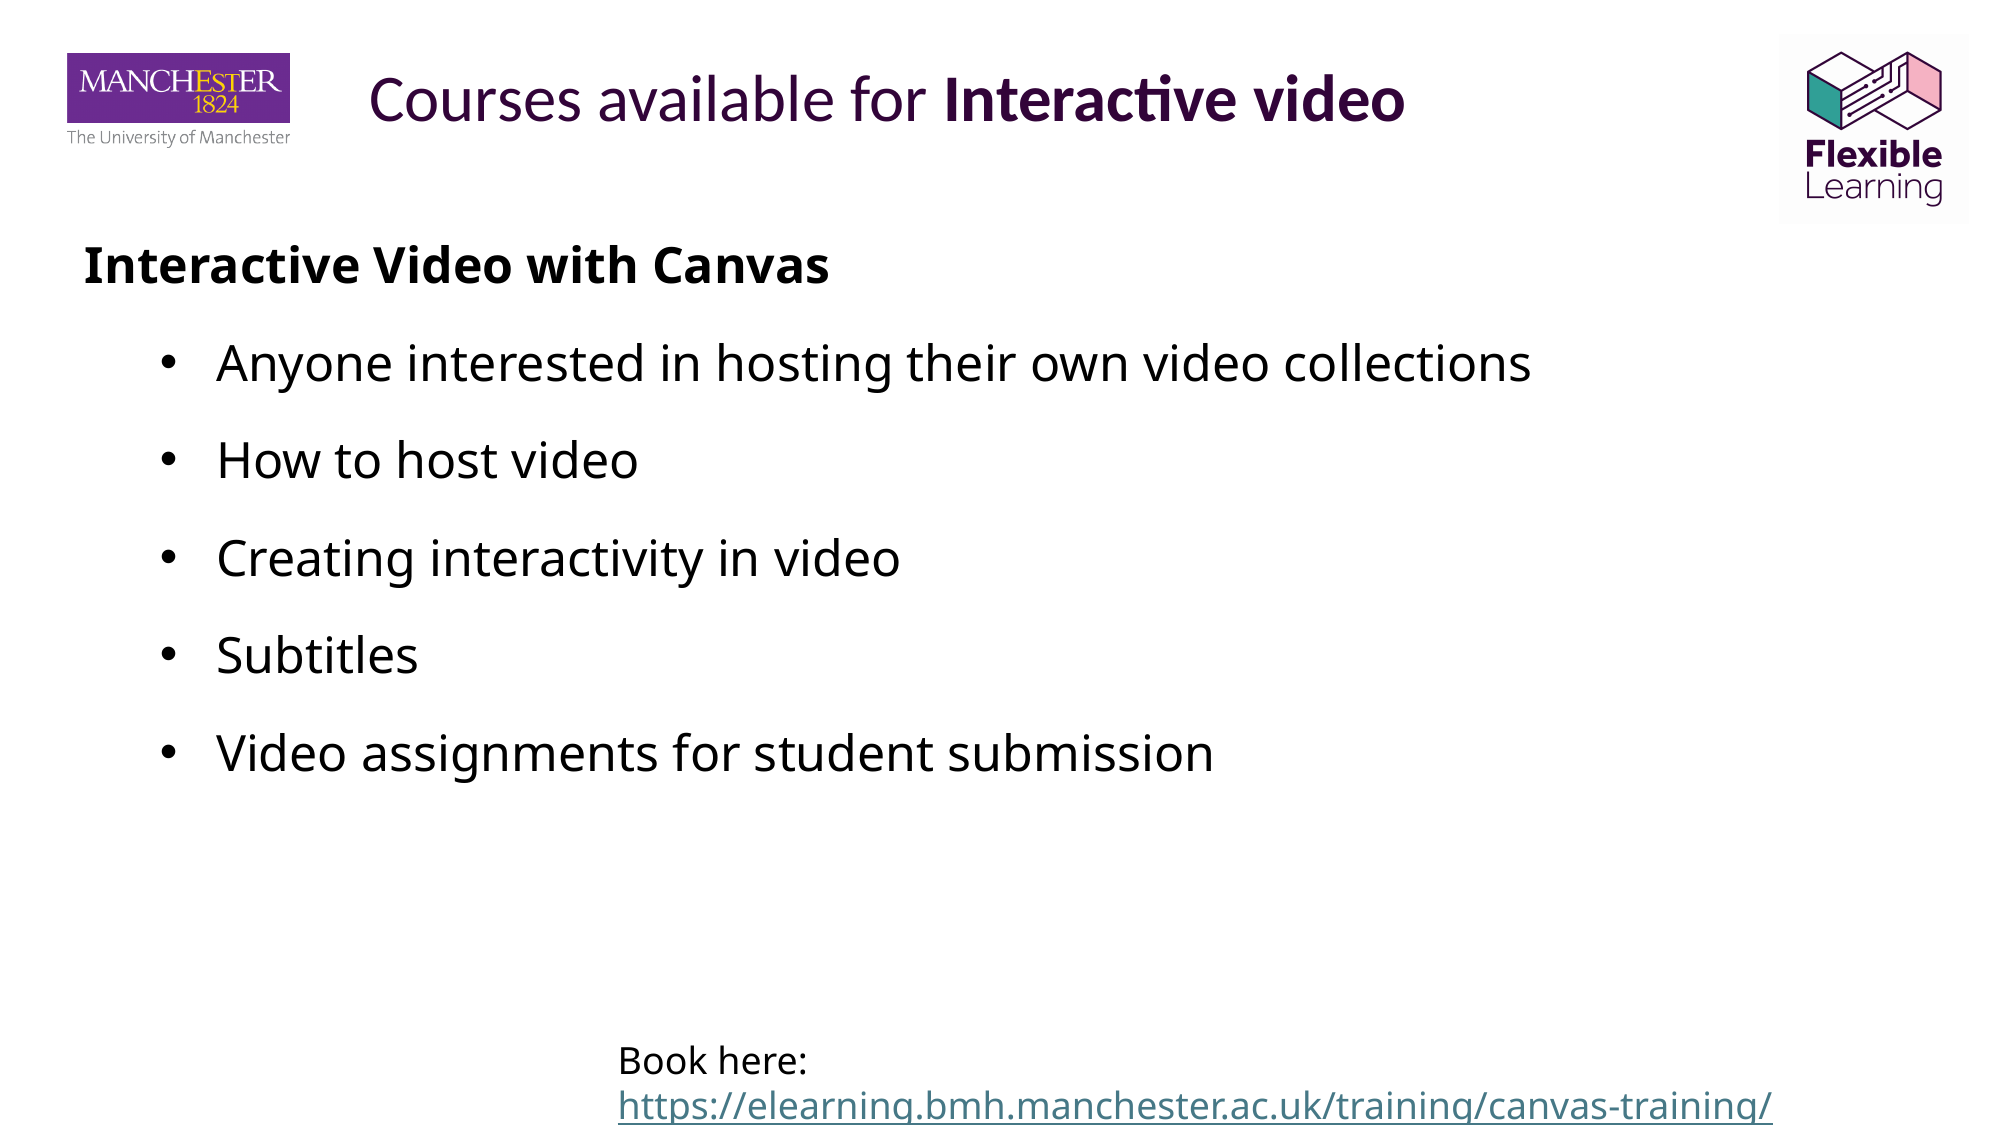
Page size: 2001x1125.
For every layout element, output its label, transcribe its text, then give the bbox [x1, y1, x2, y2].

picture [66, 52, 291, 149]
text_box Interactive Video with Canvas Anyone interested in hosting their own video collections How to host video Creating interactivity in video Subtitles Video assignments for student submission [69, 225, 1719, 896]
text_box Book here: https://elearning.bmh.manchester.ac.uk/training/canvas-training/ [602, 1029, 1969, 1125]
picture [1778, 34, 1969, 225]
title Courses available for Interactive video [354, 53, 1650, 148]
